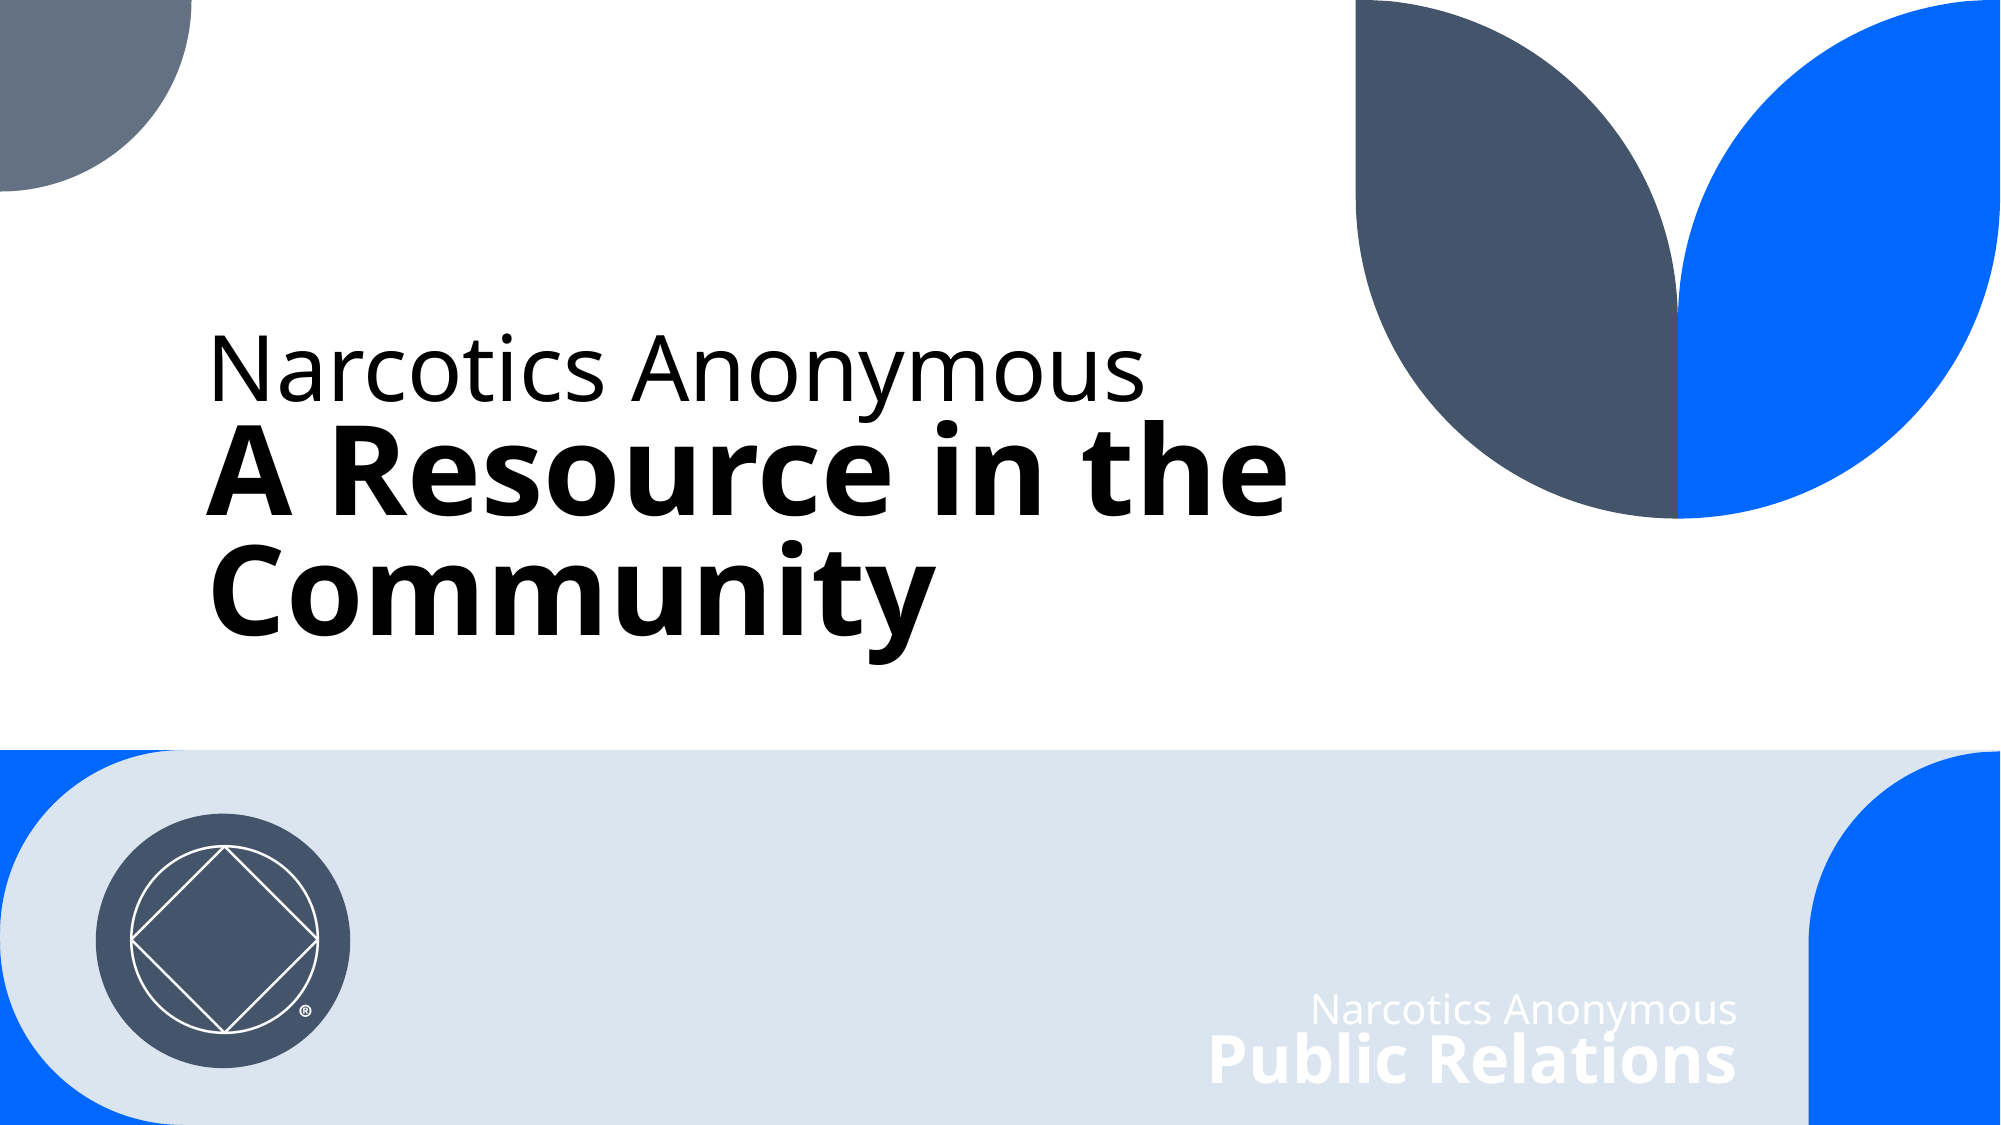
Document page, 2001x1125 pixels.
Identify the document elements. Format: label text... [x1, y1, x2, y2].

text_box Narcotics Anonymous Public Relations [726, 815, 1753, 1104]
title Narcotics Anonymous A Resource in the Community [191, 38, 1356, 667]
